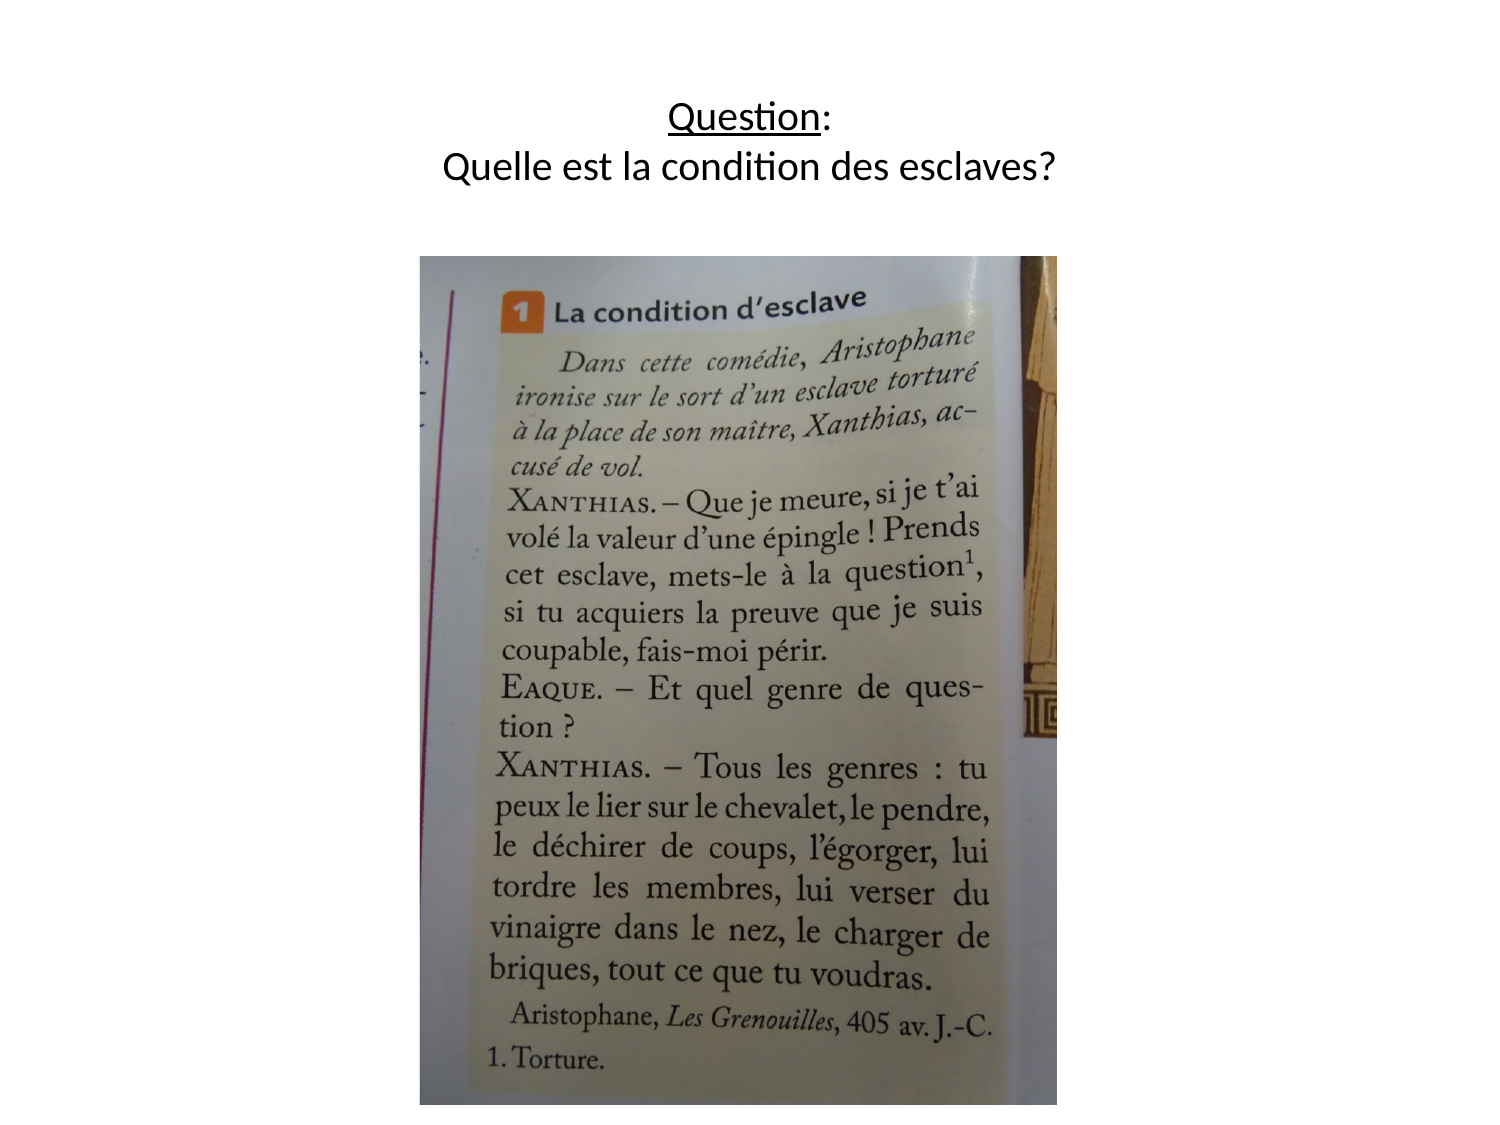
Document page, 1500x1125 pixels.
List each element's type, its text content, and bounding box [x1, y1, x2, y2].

picture [420, 1000, 1057, 1104]
title Question: Quelle est la condition des esclaves? [75, 45, 1425, 233]
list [312, 361, 1163, 1000]
picture [420, 257, 1057, 361]
